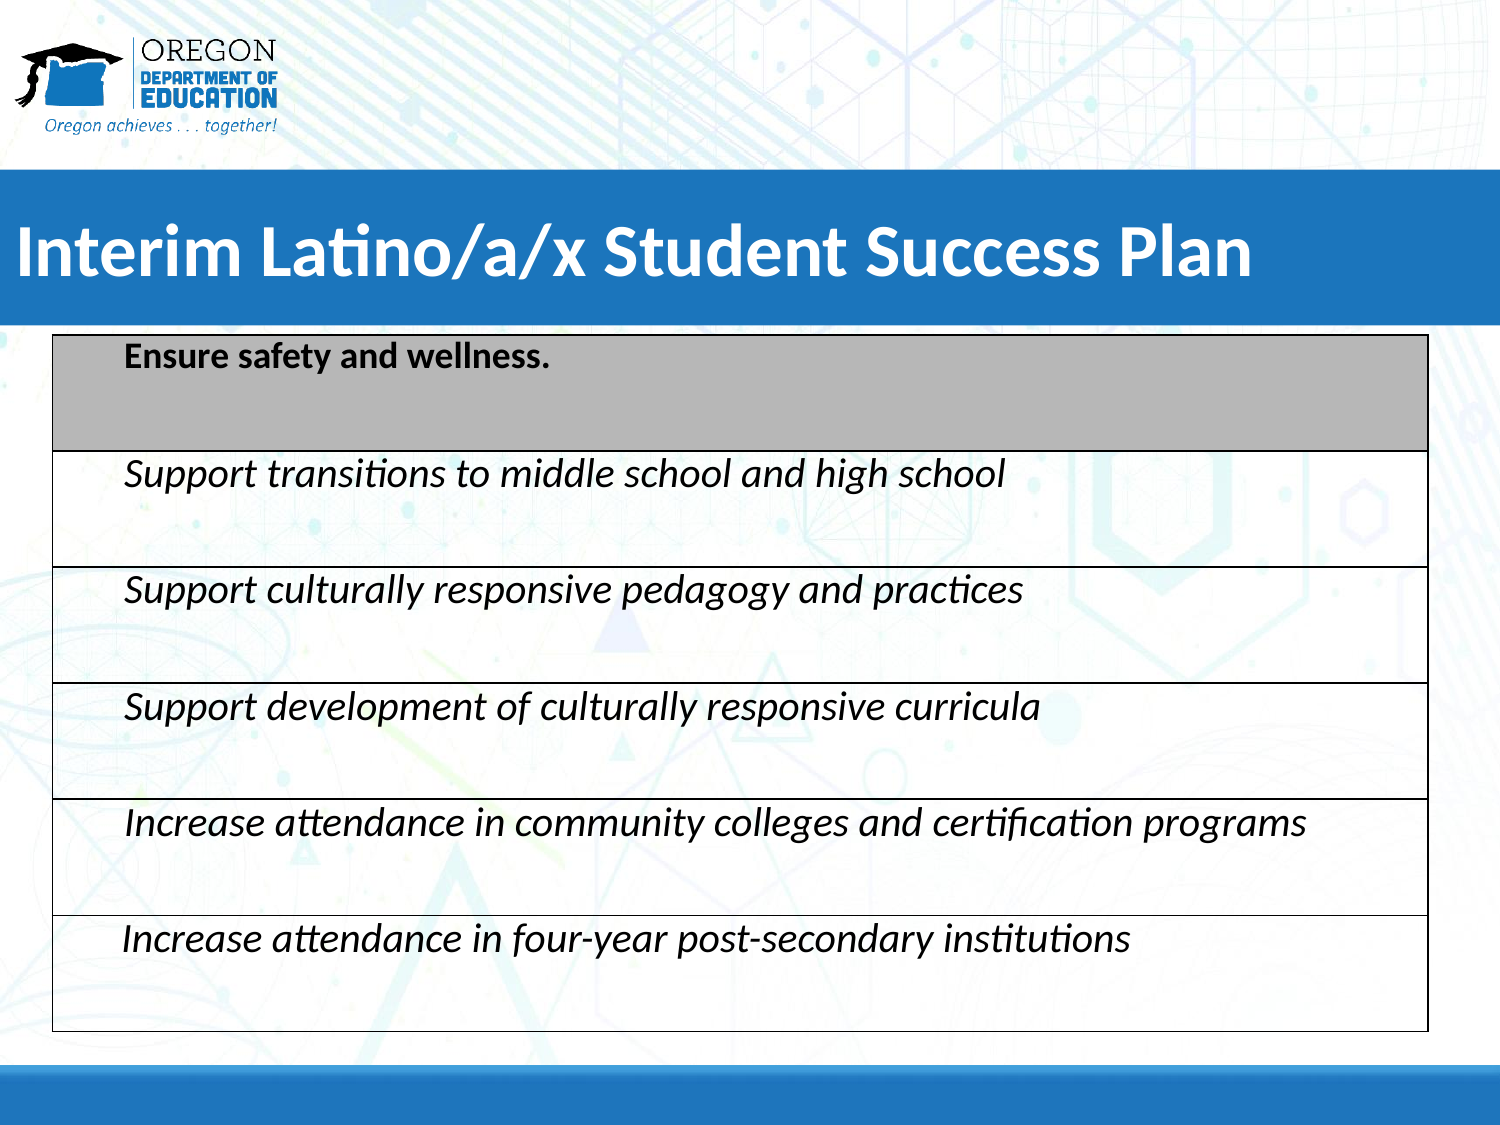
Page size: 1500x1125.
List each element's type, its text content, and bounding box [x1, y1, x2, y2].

title Interim Latino/a/x Student Success Plan [0, 168, 1332, 335]
table_header Ensure safety and wellness. [53, 336, 1427, 450]
table_cell Increase attendance in community colleges and certification programs [53, 800, 1427, 915]
picture [0, 326, 1500, 1125]
table_cell Support development of culturally responsive curricula [53, 684, 1427, 798]
table_cell Increase attendance in four-year post-secondary institutions [53, 916, 1427, 1031]
table_cell Support culturally responsive pedagogy and practices [53, 568, 1427, 682]
table_cell Support transitions to middle school and high school [53, 452, 1427, 566]
picture [0, 0, 1500, 169]
